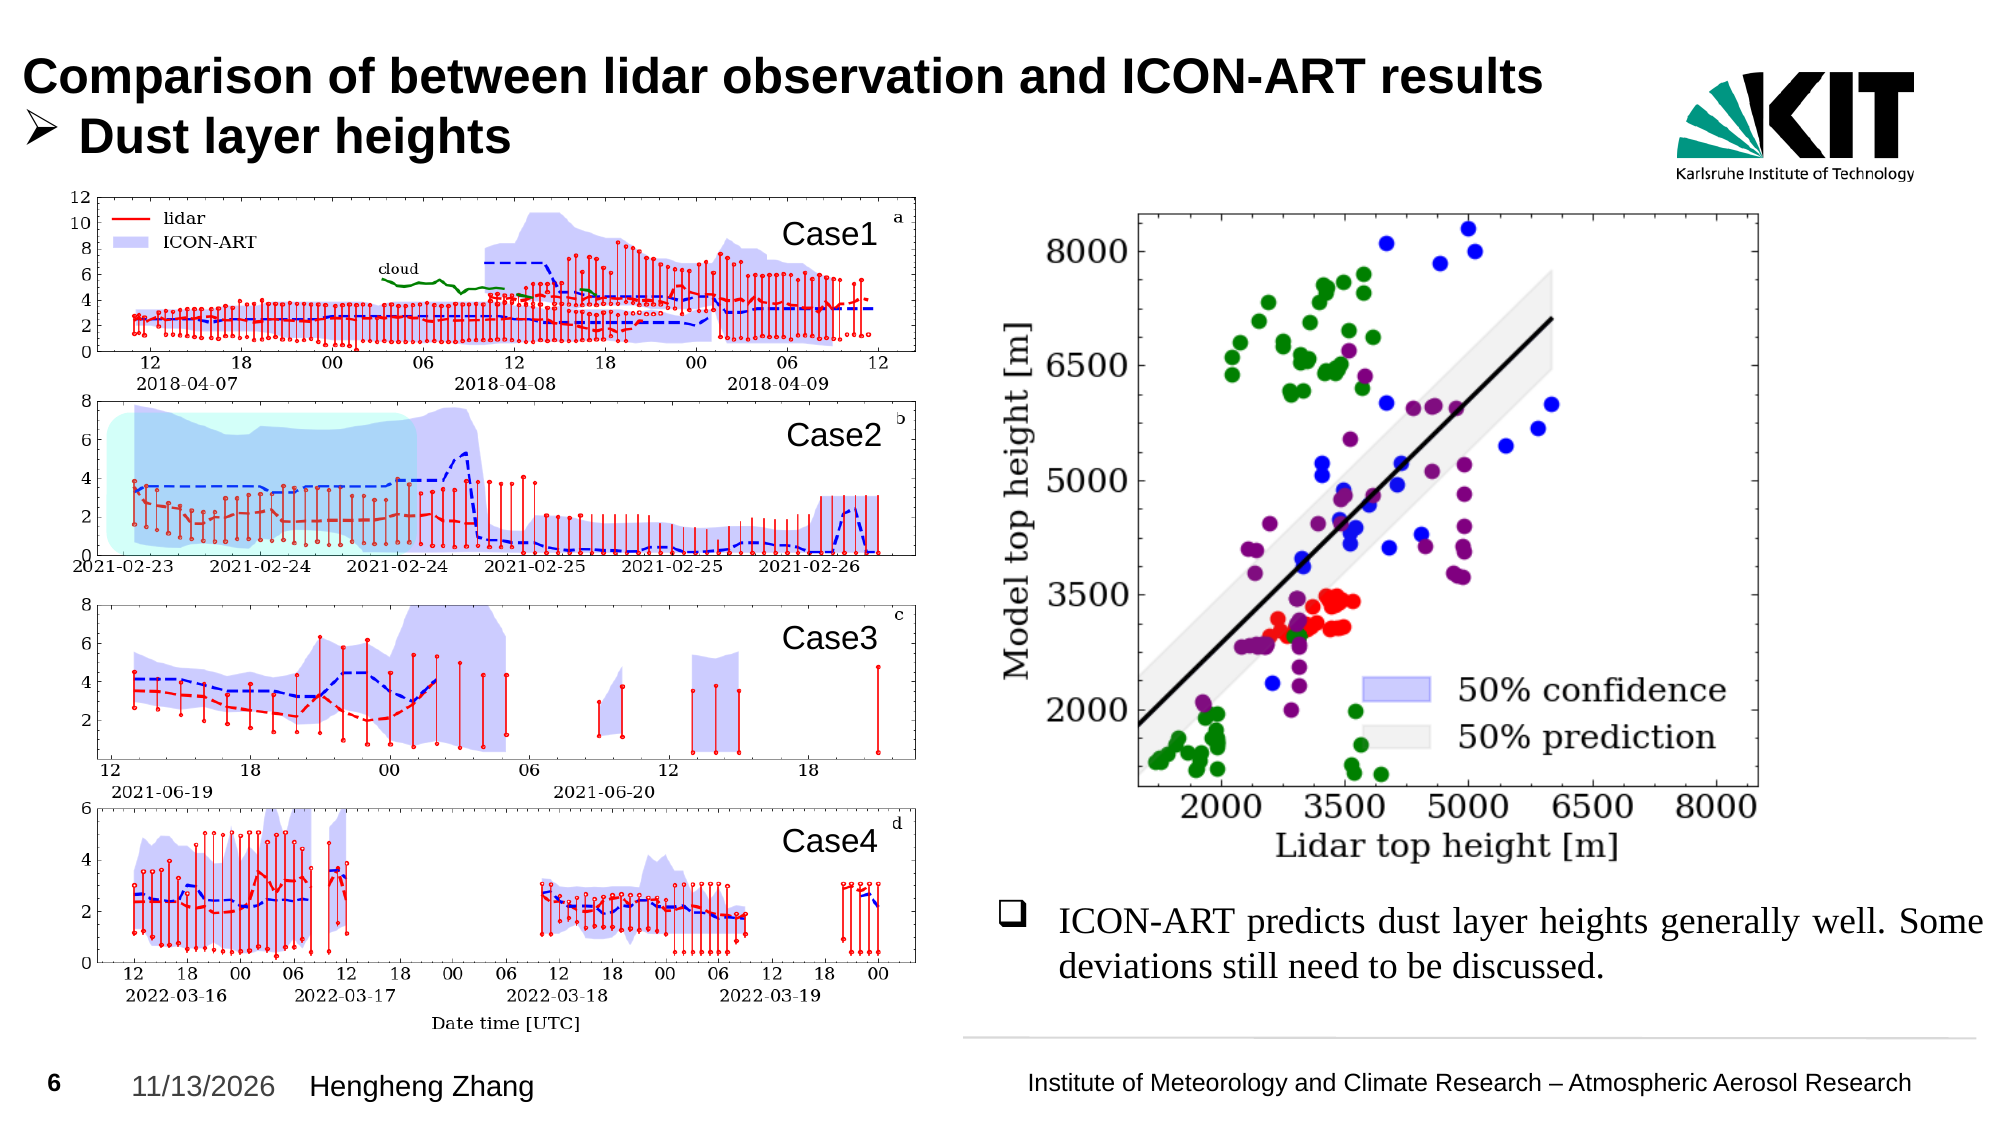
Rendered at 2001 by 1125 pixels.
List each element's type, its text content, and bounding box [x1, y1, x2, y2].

text_box Comparison of between lidar observation and ICON-ART results Dust layer heights [22, 87, 1585, 164]
picture [1677, 72, 1914, 182]
picture [0, 179, 963, 1059]
text_box ICON-ART predicts dust layer heights generally well. Some deviations still need to be discussed. [981, 888, 2000, 994]
slide_number 6 [47, 1059, 119, 1125]
picture [993, 209, 1798, 879]
